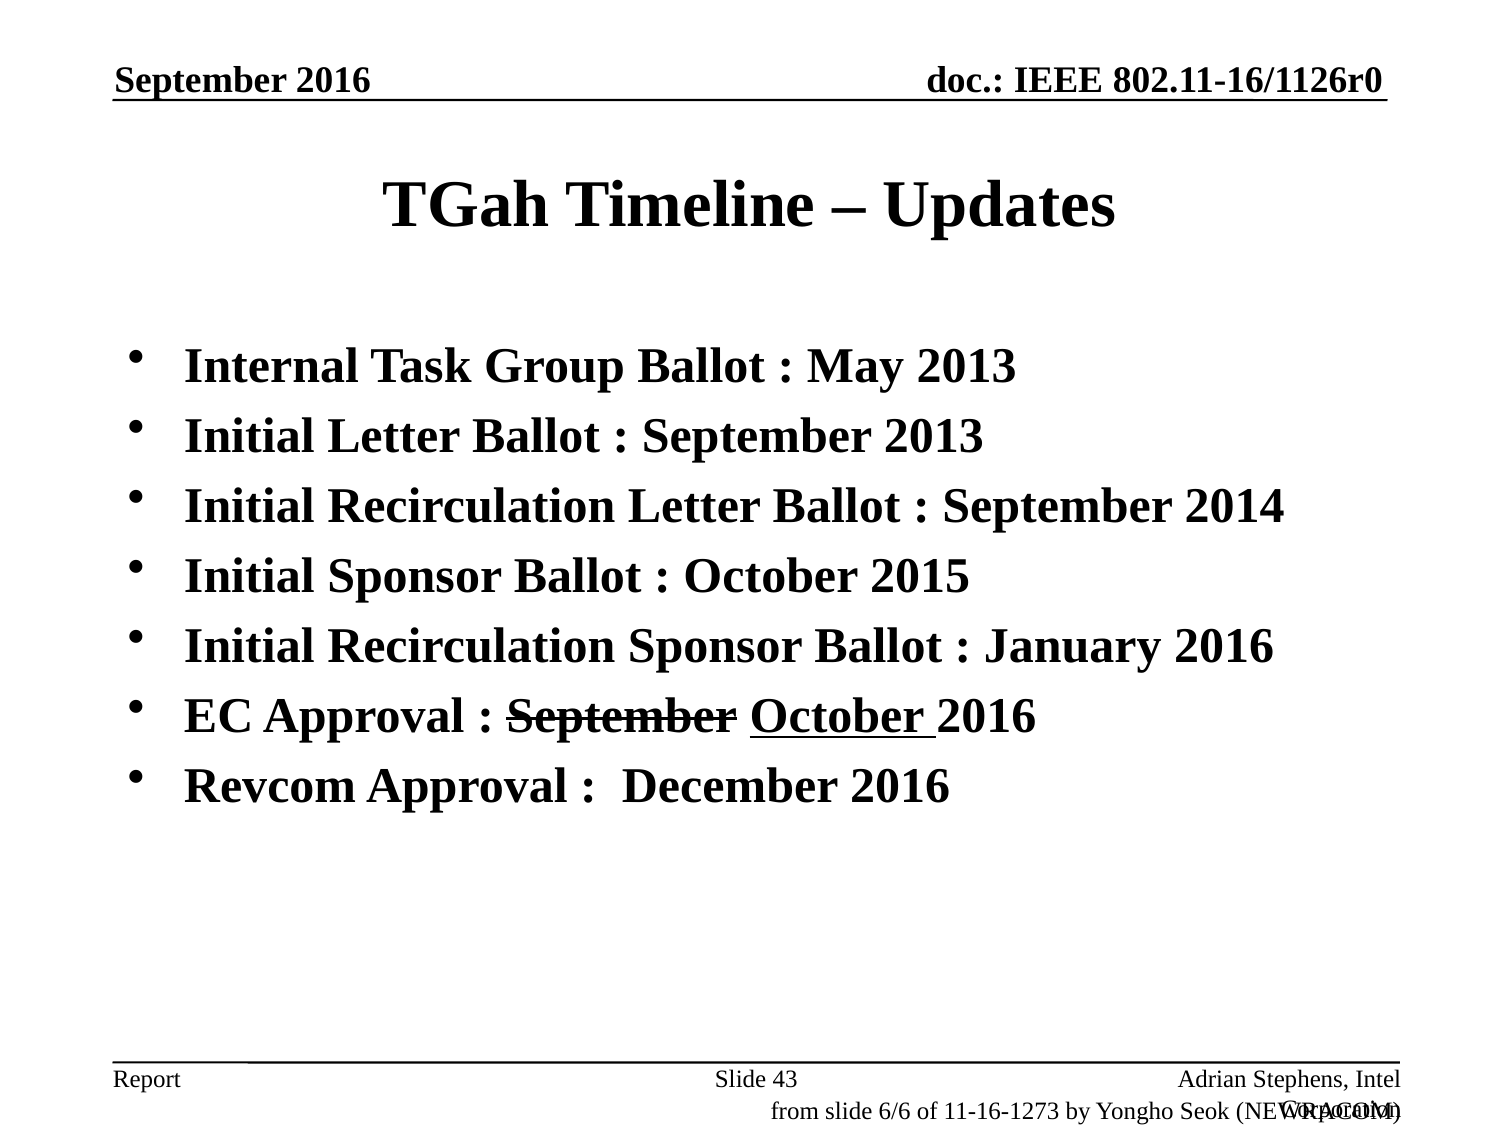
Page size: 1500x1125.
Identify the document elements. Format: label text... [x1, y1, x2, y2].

text_box from slide 6/6 of 11-16-1273 by Yongho Seok (NEWRACOM) [343, 1087, 1417, 1125]
footer Adrian Stephens, Intel Corporation [1092, 1061, 1402, 1087]
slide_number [114, 54, 374, 101]
slide_number Slide 43 [711, 1061, 801, 1093]
title TGah Timeline – Updates [112, 112, 1388, 288]
list Internal Task Group Ballot : May 2013 Initial Letter Ballot : September 2013 Initial Recirculation Letter Ballot : September 2014 Initial Sponsor Ballot : October 2015 Initial Recirculation Sponsor Ballot : January 2016 EC Approval : September October 2016 Revcom Approval : December 2016 [112, 324, 1388, 1000]
